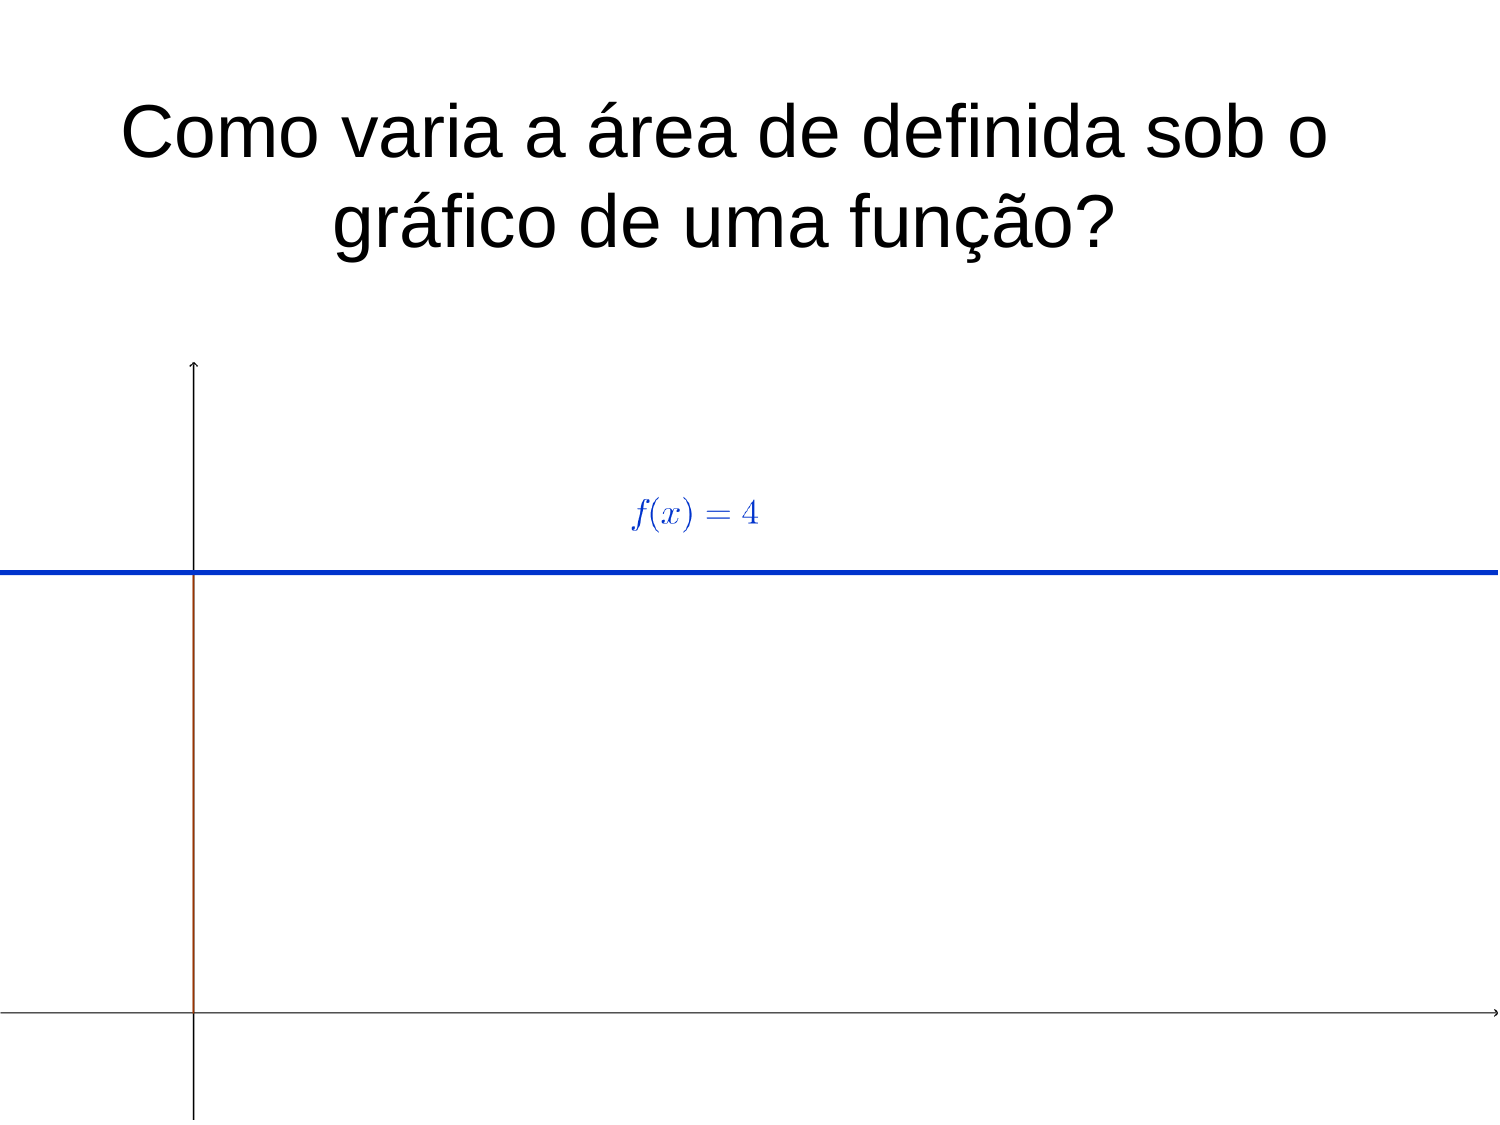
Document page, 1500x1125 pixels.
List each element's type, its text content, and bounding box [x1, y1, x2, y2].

text_box Como varia a área de definida sob o gráfico de uma função? [0, 74, 1450, 270]
picture [0, 361, 1498, 1121]
